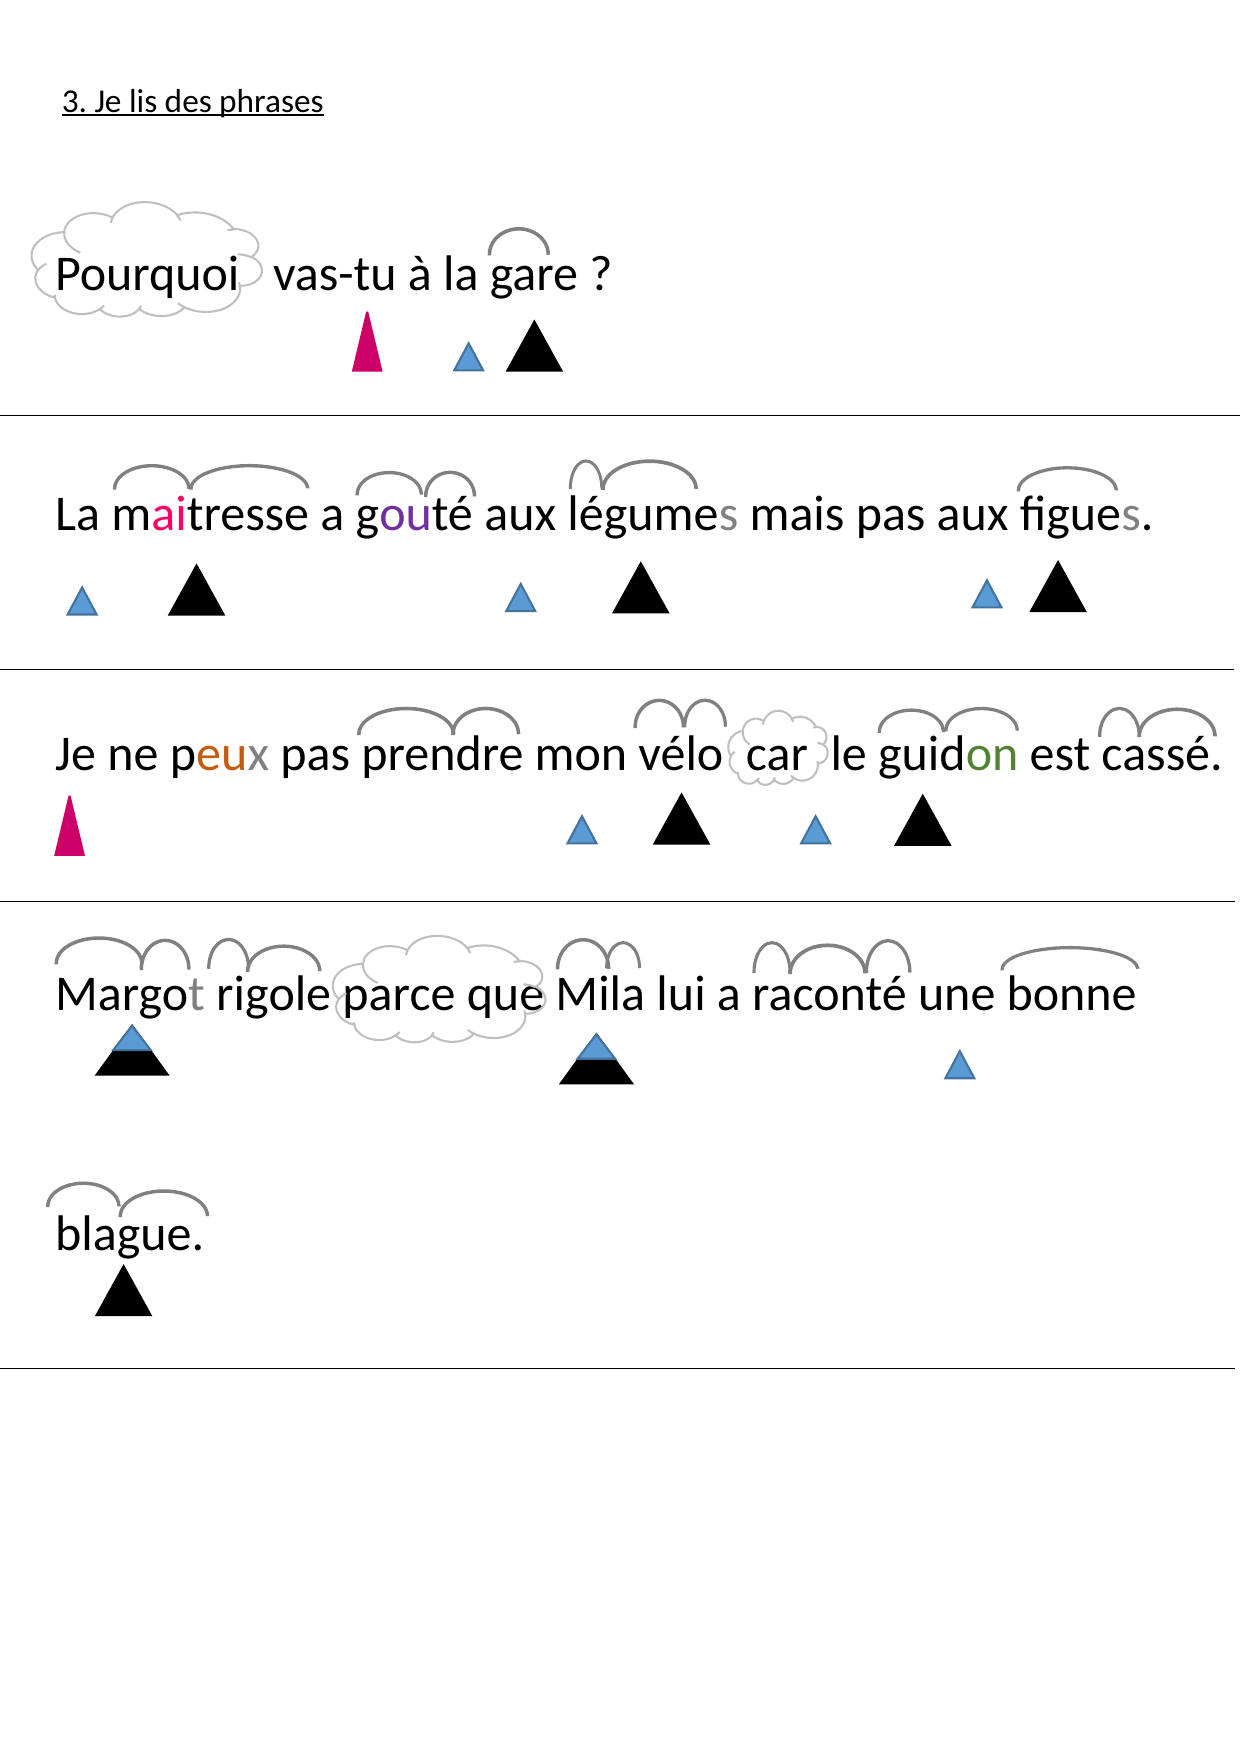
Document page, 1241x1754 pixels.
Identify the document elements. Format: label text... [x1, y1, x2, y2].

text_box [568, 459, 603, 490]
text_box [30, 201, 264, 318]
text_box [877, 708, 946, 733]
text_box [65, 585, 99, 616]
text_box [560, 1034, 632, 1084]
text_box [605, 941, 642, 969]
text_box [112, 464, 190, 490]
text_box [451, 706, 521, 736]
text_box [799, 814, 832, 845]
text_box [1029, 560, 1087, 613]
text_box [118, 1189, 210, 1218]
text_box 3. Je lis des phrases [47, 71, 1241, 177]
text_box [94, 1264, 153, 1317]
text_box [652, 792, 711, 845]
text_box [865, 939, 912, 974]
text_box [555, 938, 607, 970]
text_box [487, 227, 551, 256]
text_box [1097, 706, 1140, 737]
text_box [505, 319, 564, 372]
text_box [331, 934, 547, 1044]
text_box [612, 561, 670, 614]
text_box [894, 793, 952, 846]
text_box [788, 943, 867, 975]
text_box [504, 581, 537, 613]
text_box [970, 578, 1004, 609]
text_box [189, 463, 310, 490]
text_box Pourquoi vas-tu à la gare ? La maitresse a gouté aux légumes mais pas aux figues. Je ne peux pas prendre mon vélo car le guidon est cassé. Margot rigole parce que Mila lui a raconté une bonne blague. [40, 172, 1241, 415]
text_box [54, 795, 85, 856]
text_box [752, 941, 792, 974]
text_box [565, 814, 599, 845]
text_box [357, 706, 453, 736]
text_box [452, 341, 485, 372]
text_box [683, 698, 728, 728]
text_box [167, 563, 226, 616]
text_box [139, 938, 191, 971]
text_box [633, 698, 684, 729]
text_box [943, 1048, 977, 1080]
text_box [54, 936, 142, 965]
text_box [1000, 945, 1140, 971]
text_box [1137, 707, 1217, 738]
text_box Pourquoi vas-tu à la gare ? La maitresse a gouté aux légumes mais pas aux figues. Je ne peux pas prendre mon vélo car le guidon est cassé. Margot rigole parce que Mila lui a raconté une bonne blague. [40, 416, 1241, 1268]
text_box [423, 470, 477, 498]
text_box [944, 706, 1019, 732]
text_box [207, 937, 250, 969]
text_box [1016, 466, 1119, 492]
text_box [351, 311, 383, 372]
text_box [601, 459, 699, 490]
text_box [727, 709, 829, 786]
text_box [96, 1025, 168, 1075]
text_box [355, 470, 424, 496]
text_box [245, 944, 322, 972]
text_box [45, 1181, 121, 1208]
